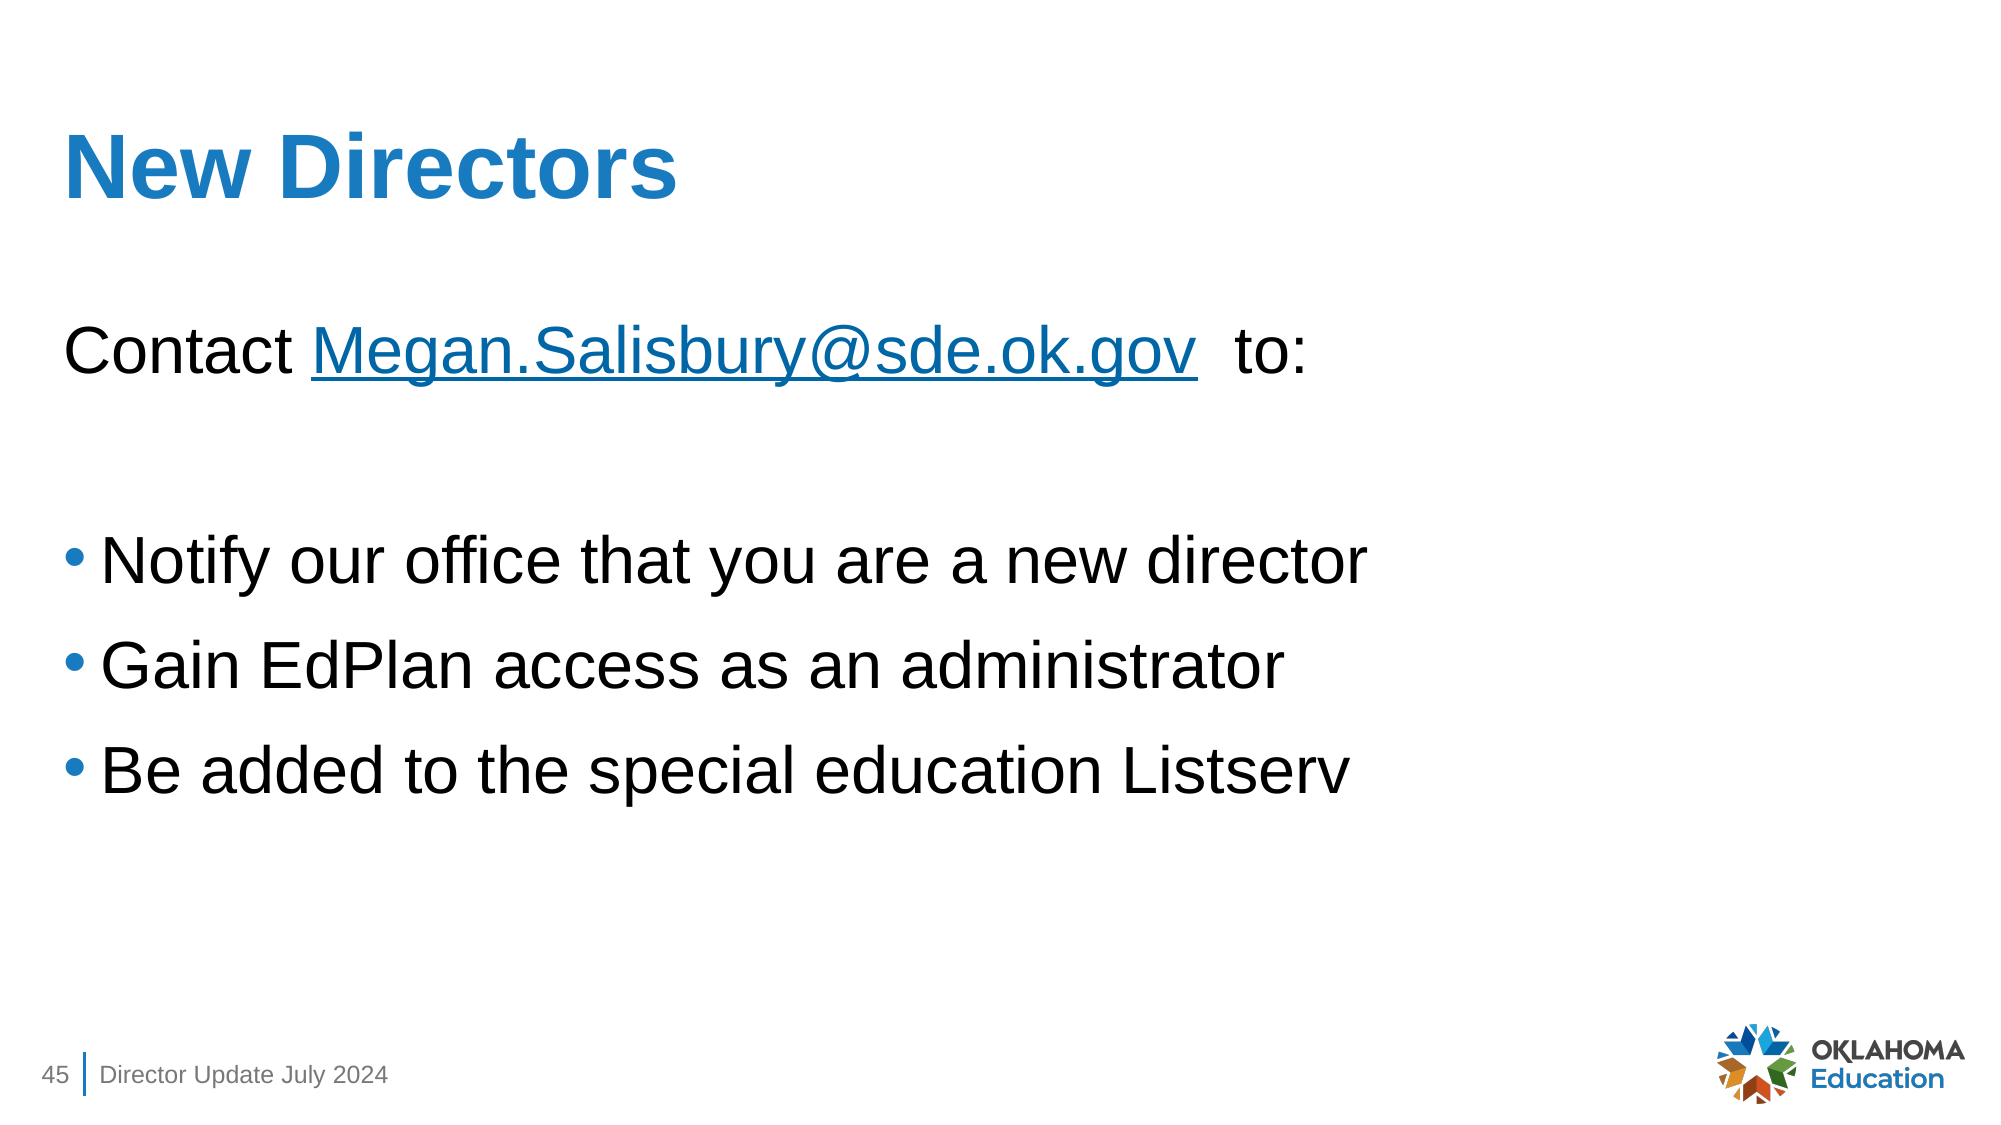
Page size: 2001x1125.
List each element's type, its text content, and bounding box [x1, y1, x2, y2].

list Contact Megan.Salisbury@sde.ok.gov to: Notify our office that you are a new director Gain EdPlan access as an administrator Be added to the special education Listserv [48, 299, 1952, 1014]
slide_number 45 [0, 1043, 85, 1104]
picture [1717, 1024, 1965, 1104]
title New Directors [48, 59, 1952, 278]
footer Director Update July 2024 [85, 1043, 1063, 1104]
